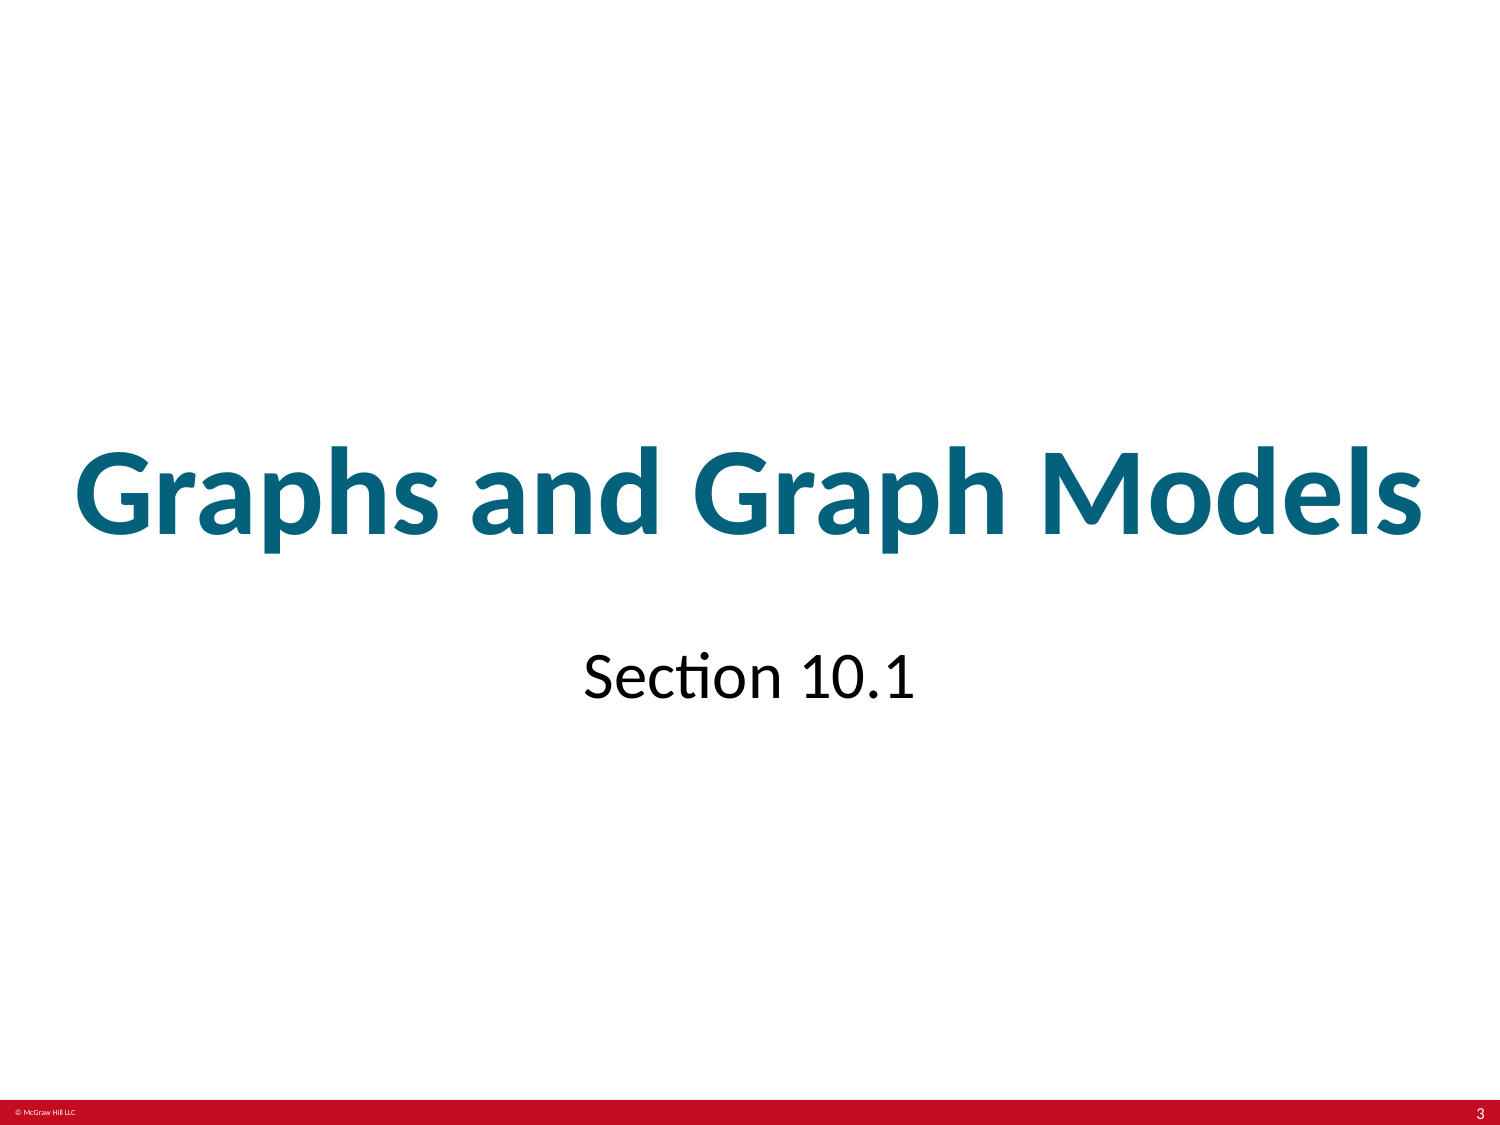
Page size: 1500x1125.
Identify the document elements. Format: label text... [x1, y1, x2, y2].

title Graphs and Graph Models [0, 387, 1500, 583]
text_box 3 [1424, 1099, 1500, 1125]
list Section 10.1 [525, 624, 975, 730]
